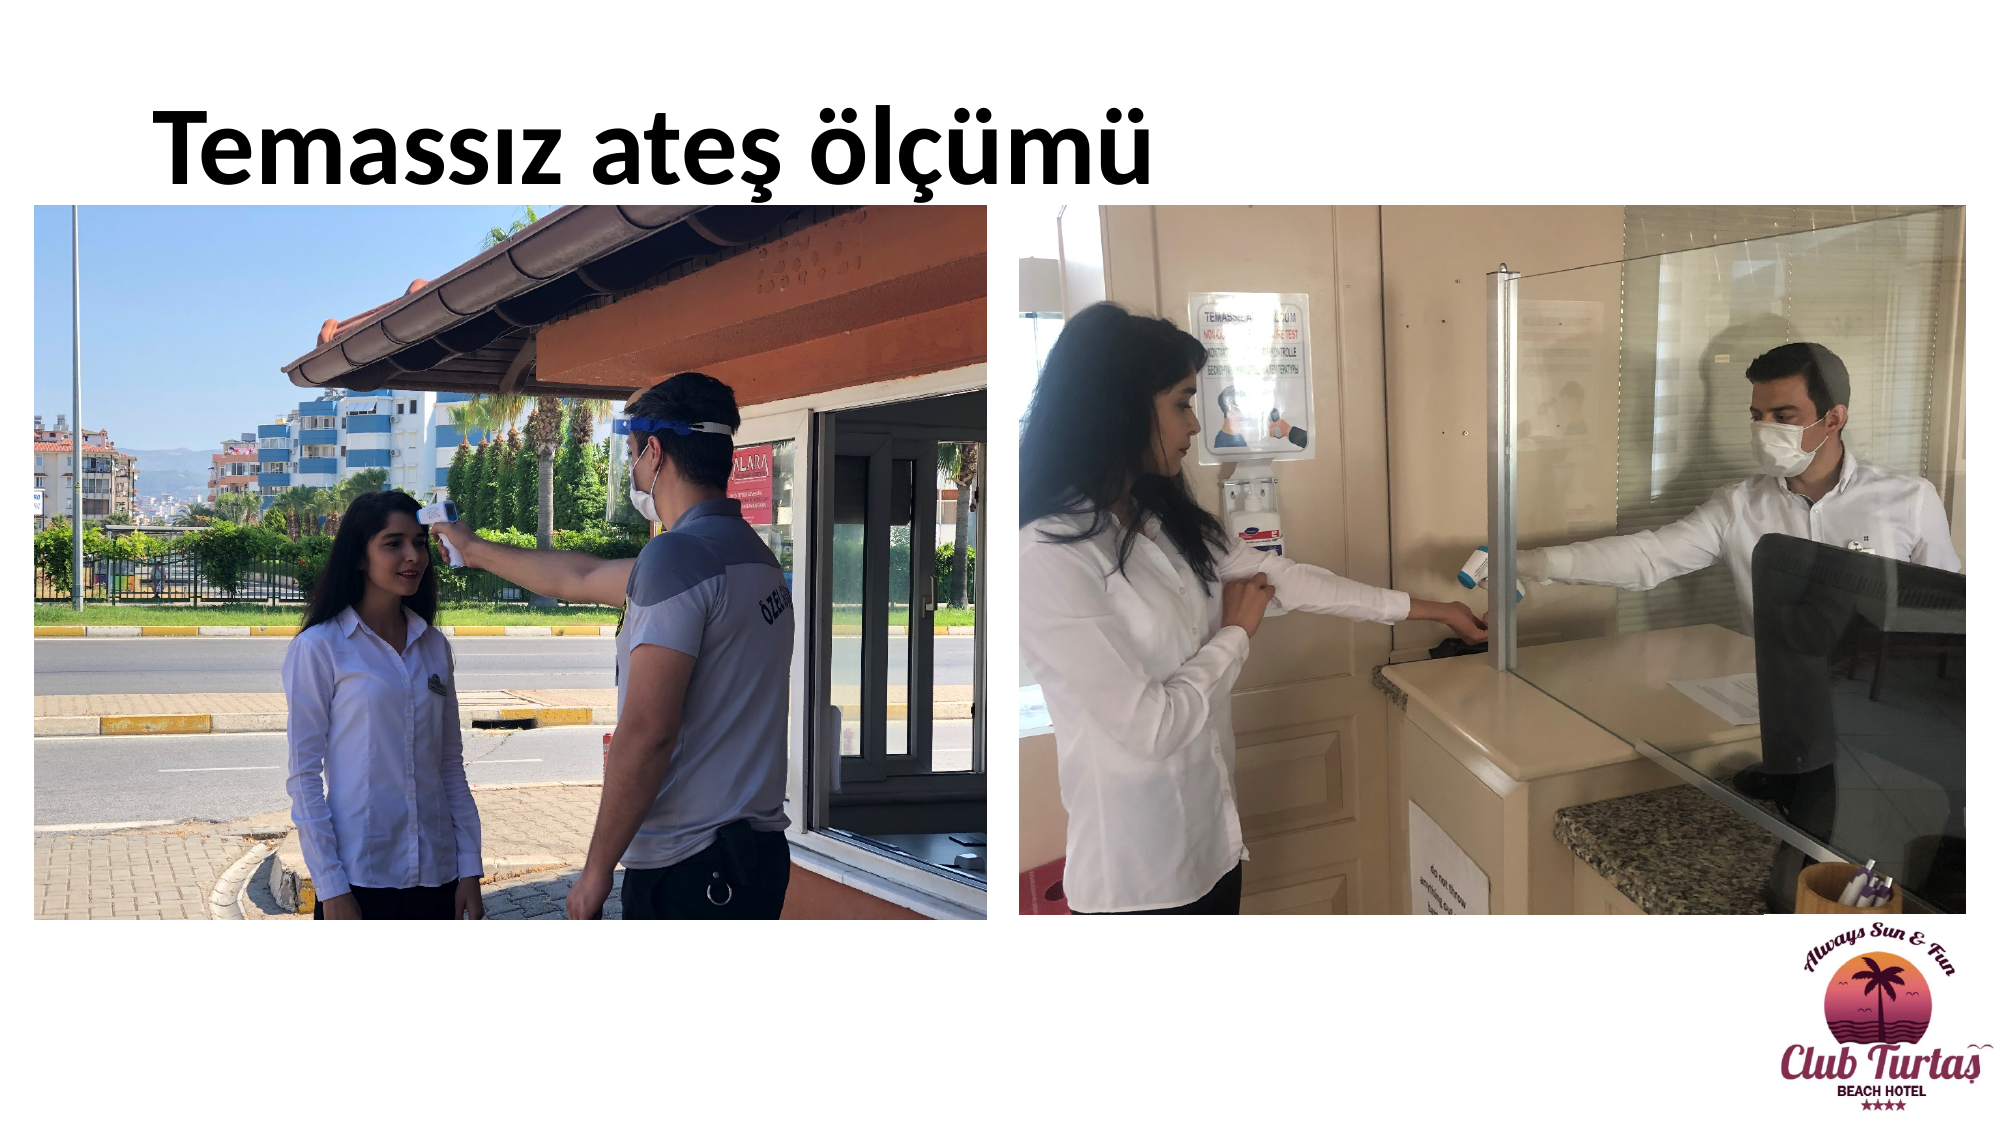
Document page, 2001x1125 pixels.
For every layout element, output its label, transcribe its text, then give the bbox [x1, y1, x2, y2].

picture [1019, 205, 2000, 1125]
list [34, 205, 987, 920]
title Temassız ateş ölçümü [137, 39, 1863, 258]
